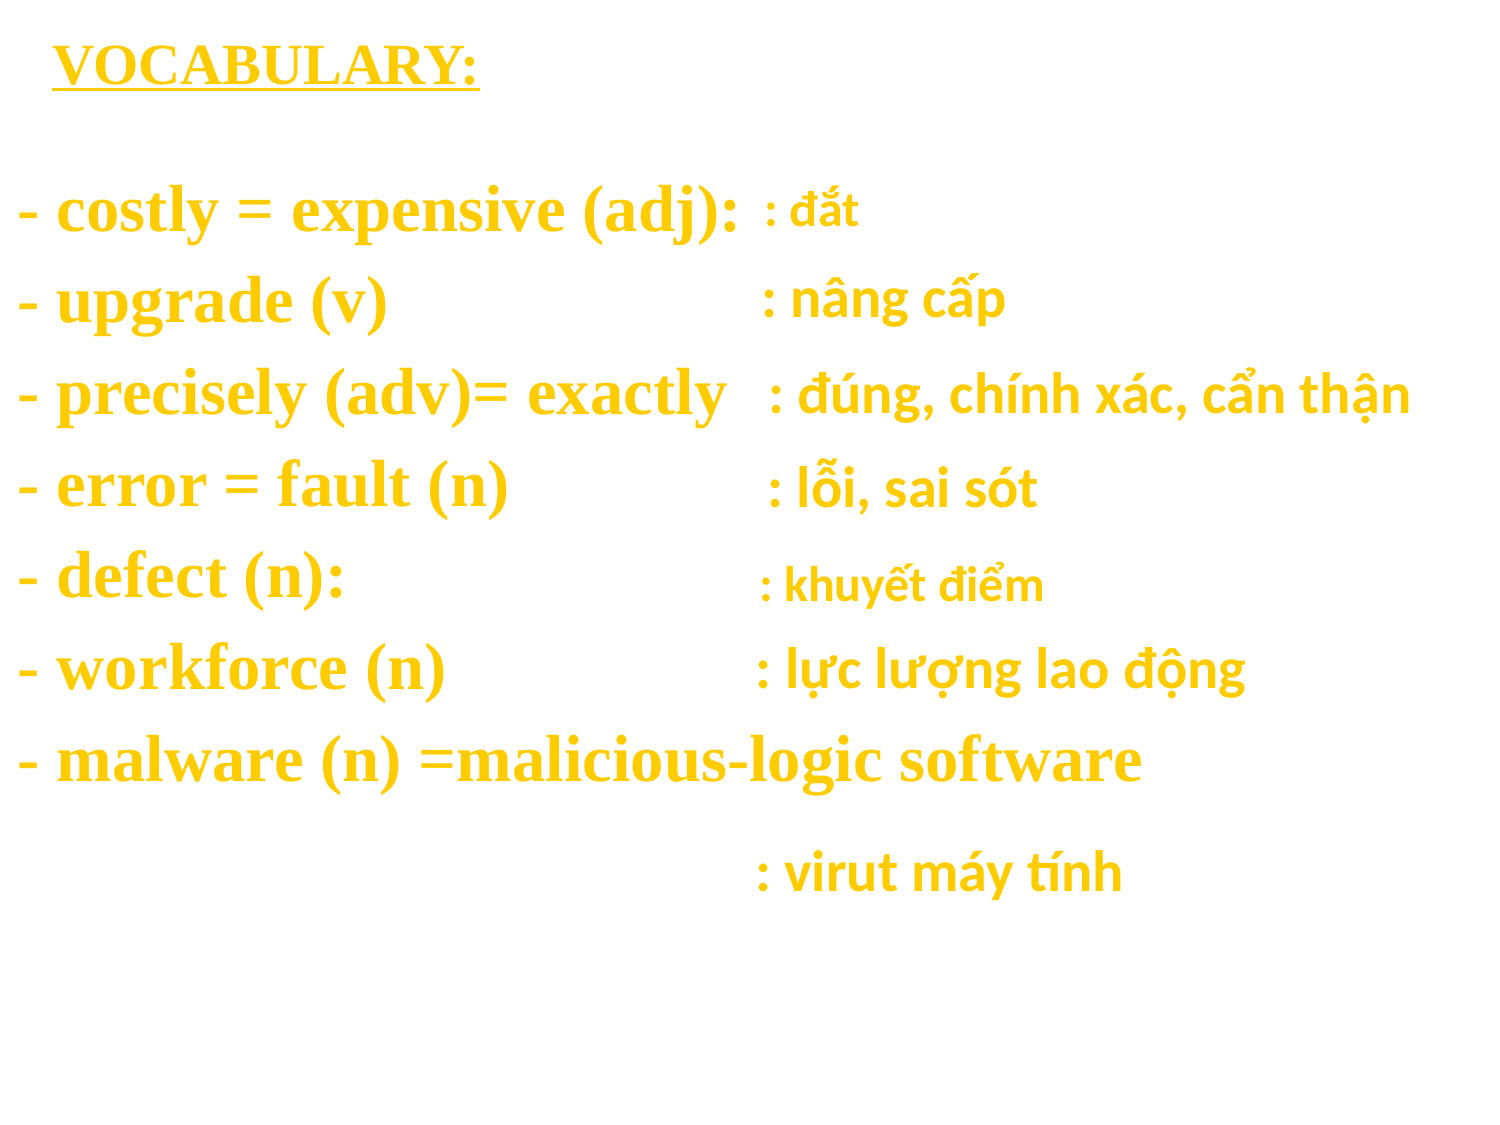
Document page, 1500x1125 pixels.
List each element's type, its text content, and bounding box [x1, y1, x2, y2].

text_box : lực lượng lao động [741, 609, 1262, 708]
text_box : nâng cấp [746, 238, 1500, 337]
text_box : virut máy tính [740, 811, 1140, 910]
text_box : khuyết điểm [744, 520, 1060, 609]
text_box VOCABULARY: [37, 18, 513, 104]
text_box : đắt [750, 145, 1500, 238]
text_box - costly = expensive (adj): - upgrade (v) - precisely (adv)= exactly - error = fault (n) - defect (n): - workforce (n) - malware (n) =malicious-logic software [3, 145, 1266, 802]
text_box : lỗi, sai sót [752, 428, 1055, 520]
text_box : đúng, chính xác, cẩn thận [753, 337, 1427, 433]
